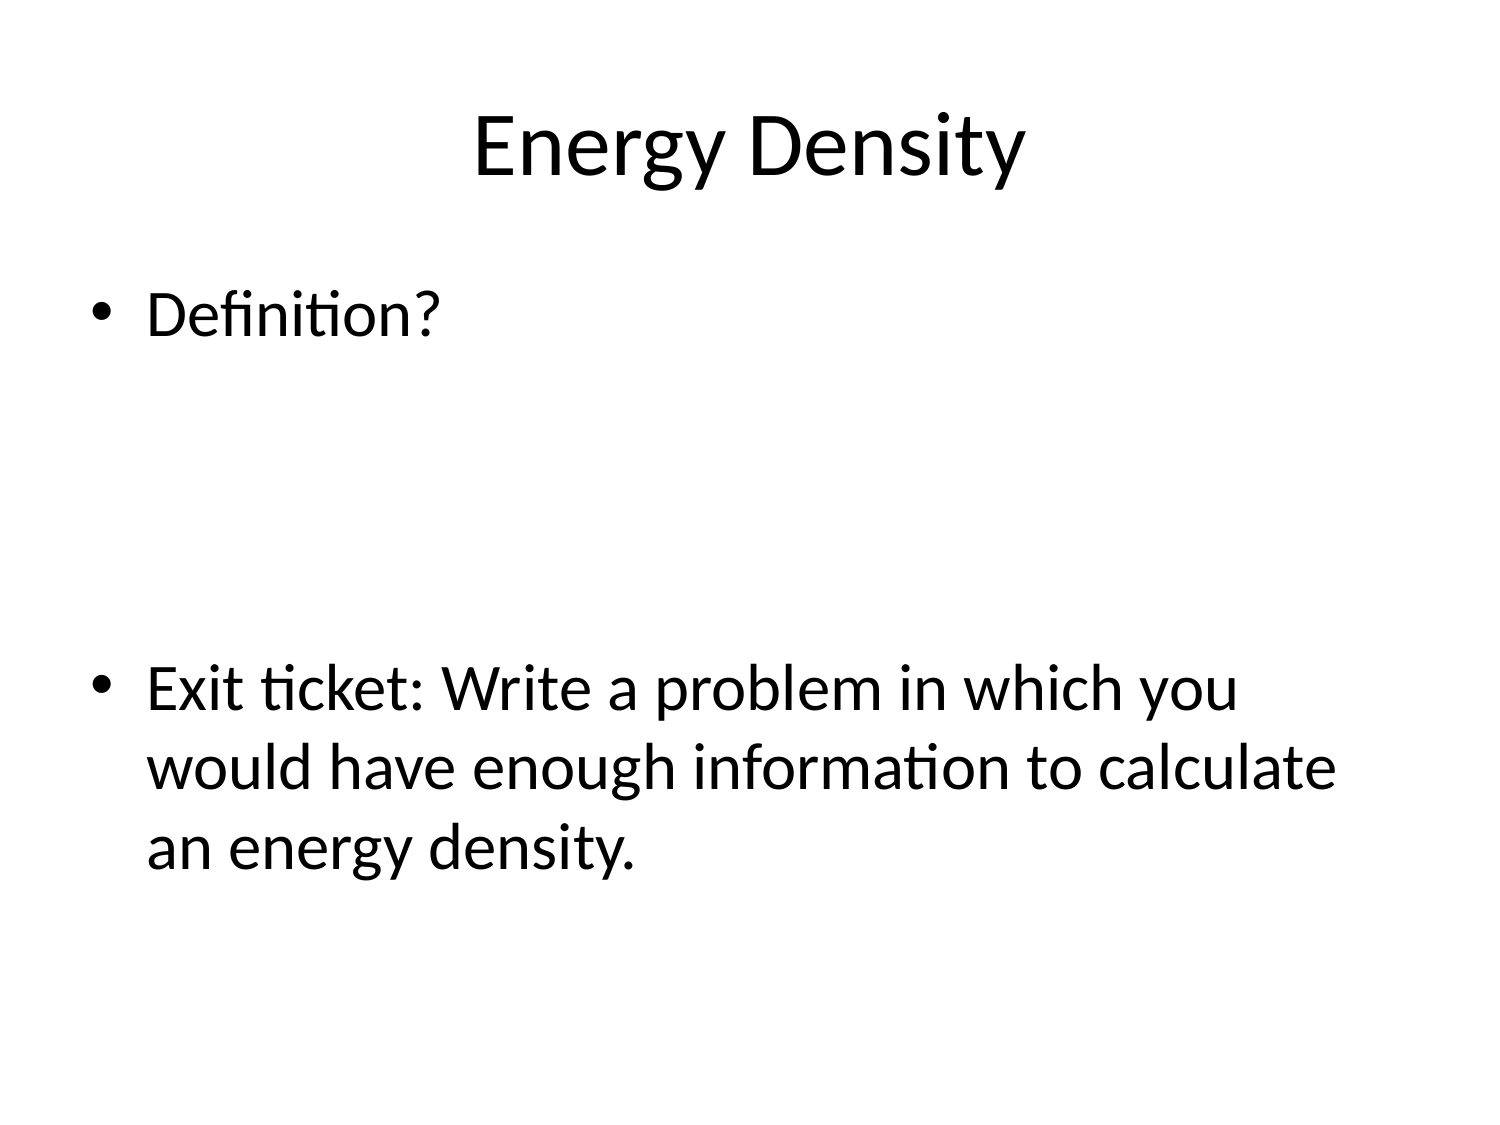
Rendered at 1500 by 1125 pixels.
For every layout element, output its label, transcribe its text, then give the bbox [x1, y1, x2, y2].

list Definition? Exit ticket: Write a problem in which you would have enough information to calculate an energy density. [75, 262, 1425, 1005]
title Energy Density [75, 45, 1425, 233]
